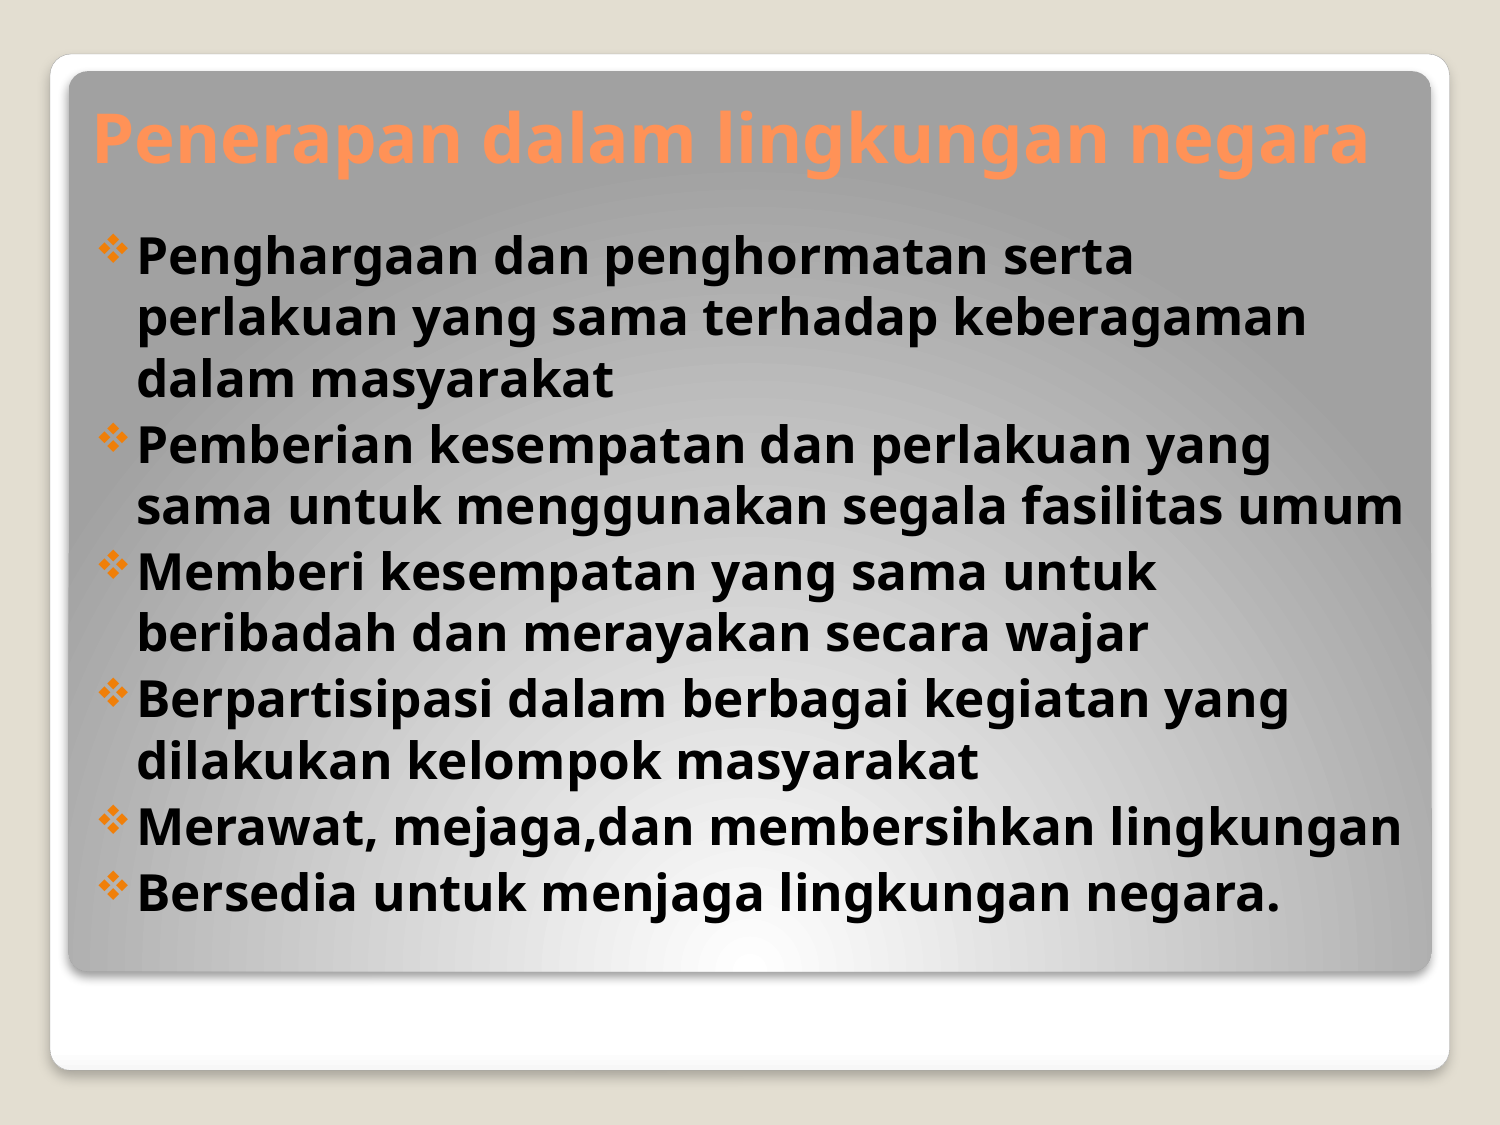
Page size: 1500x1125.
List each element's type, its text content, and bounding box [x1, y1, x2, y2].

title Penerapan dalam lingkungan negara [76, 66, 1412, 185]
list Penghargaan dan penghormatan serta perlakuan yang sama terhadap keberagaman dalam masyarakat Pemberian kesempatan dan perlakuan yang sama untuk menggunakan segala fasilitas umum Memberi kesempatan yang sama untuk beribadah dan merayakan secara wajar Berpartisipasi dalam berbagai kegiatan yang dilakukan kelompok masyarakat Merawat, mejaga,dan membersihkan lingkungan Bersedia untuk menjaga lingkungan negara. [64, 208, 1424, 1047]
